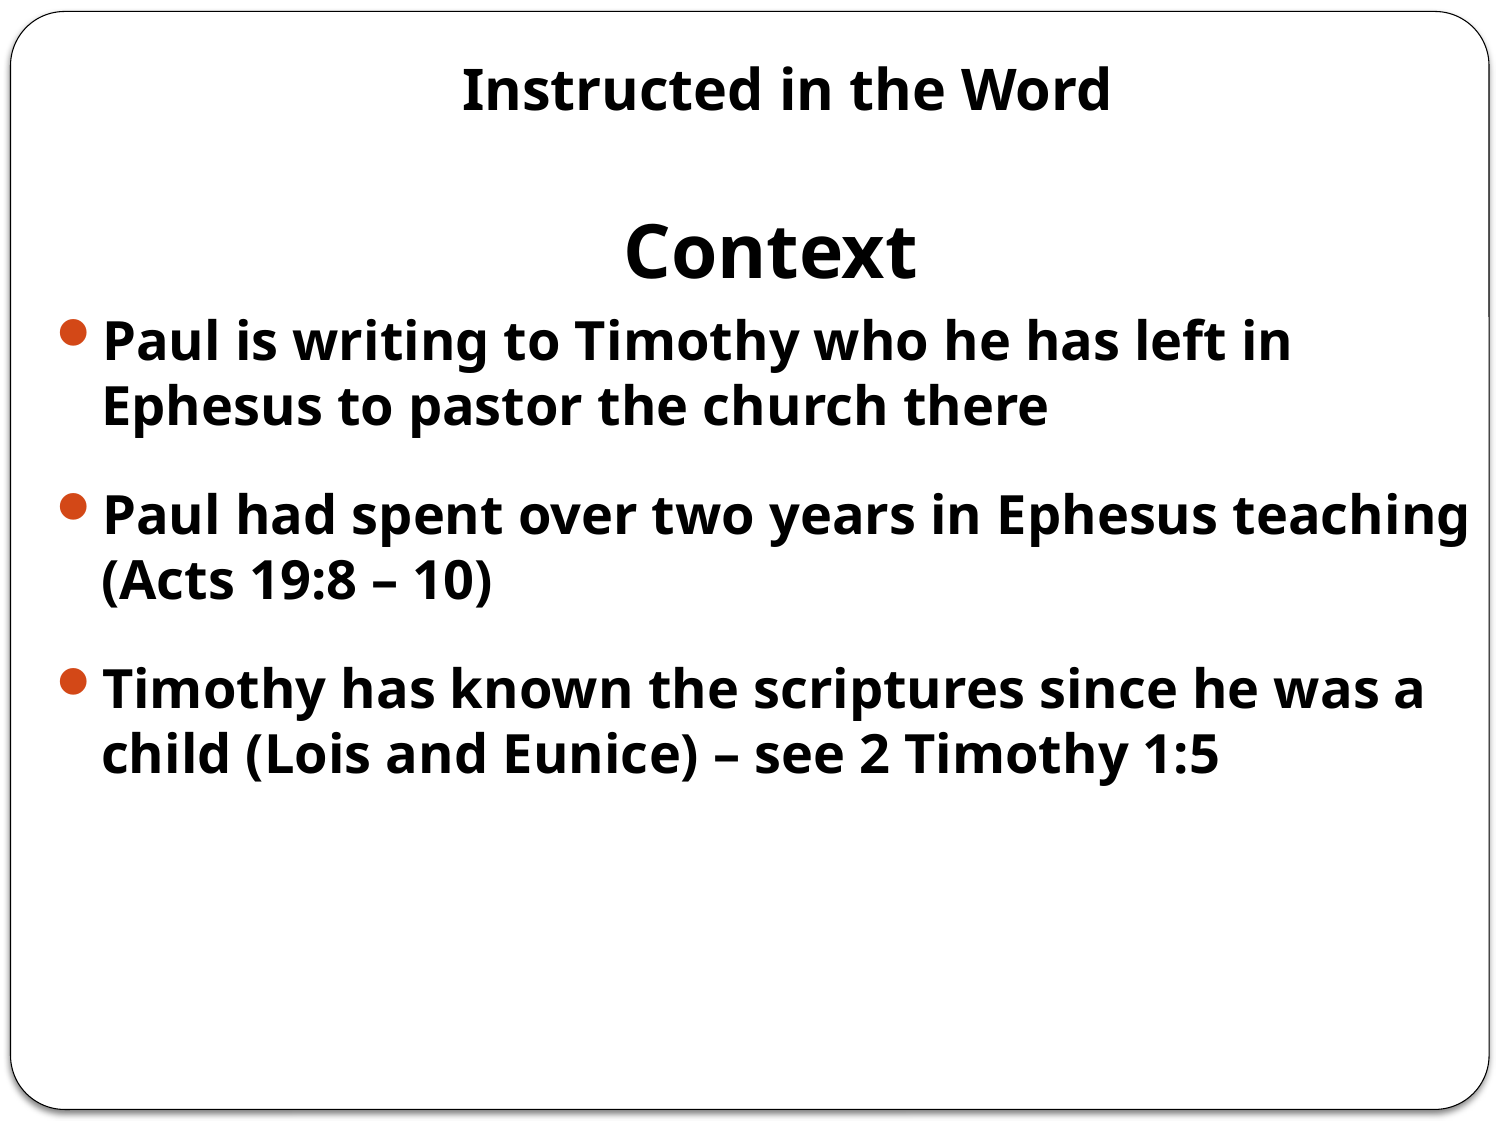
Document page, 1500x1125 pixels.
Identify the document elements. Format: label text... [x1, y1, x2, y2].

list Context Paul is writing to Timothy who he has left in Ephesus to pastor the church there Paul had spent over two years in Ephesus teaching (Acts 19:8 – 10) Timothy has known the scriptures since he was a child (Lois and Eunice) – see 2 Timothy 1:5 [41, 196, 1500, 1071]
title Instructed in the Word [150, 45, 1425, 138]
